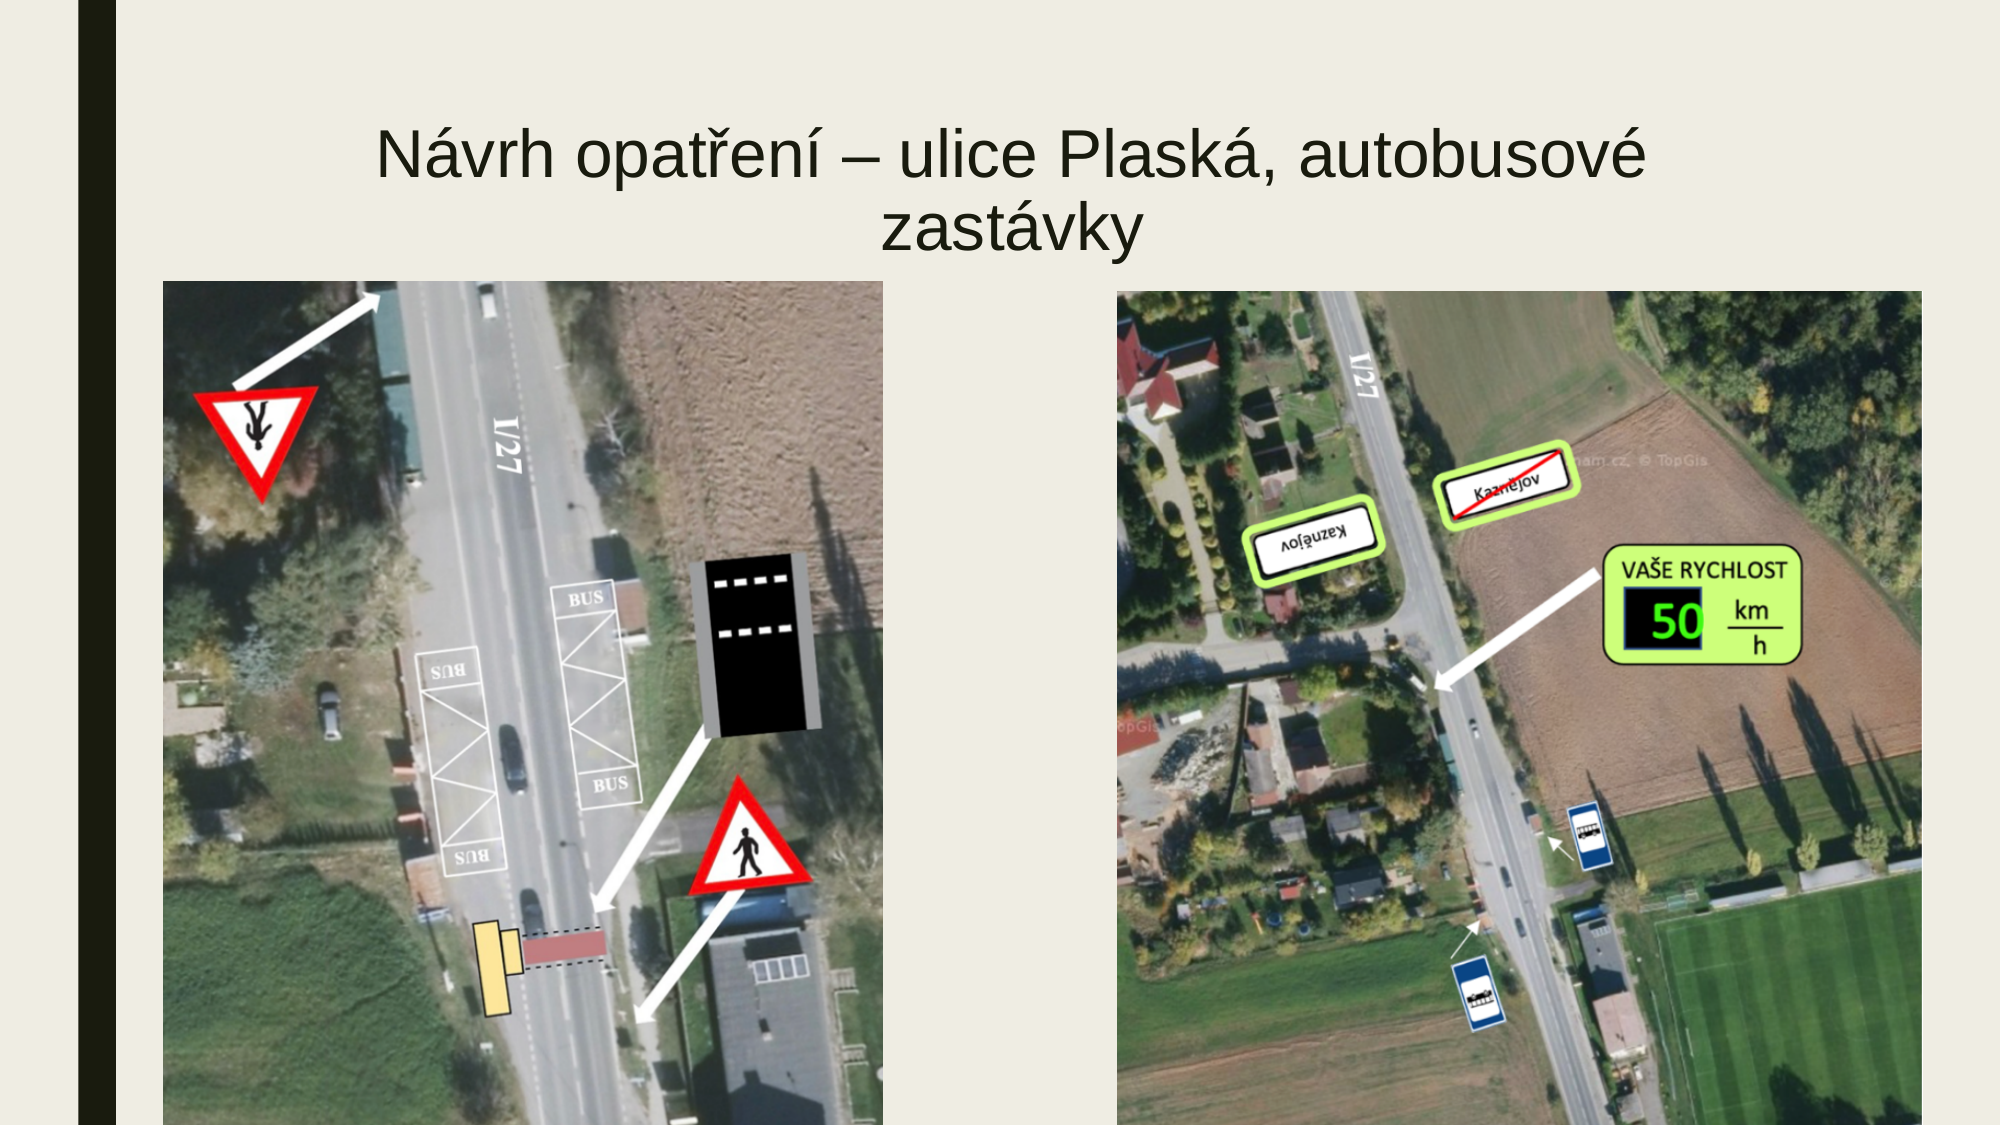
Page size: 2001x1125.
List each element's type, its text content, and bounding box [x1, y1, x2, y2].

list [1117, 291, 1923, 1125]
title Návrh opatření – ulice Plaská, autobusové zastávky [225, 112, 1800, 357]
picture [163, 281, 883, 1125]
